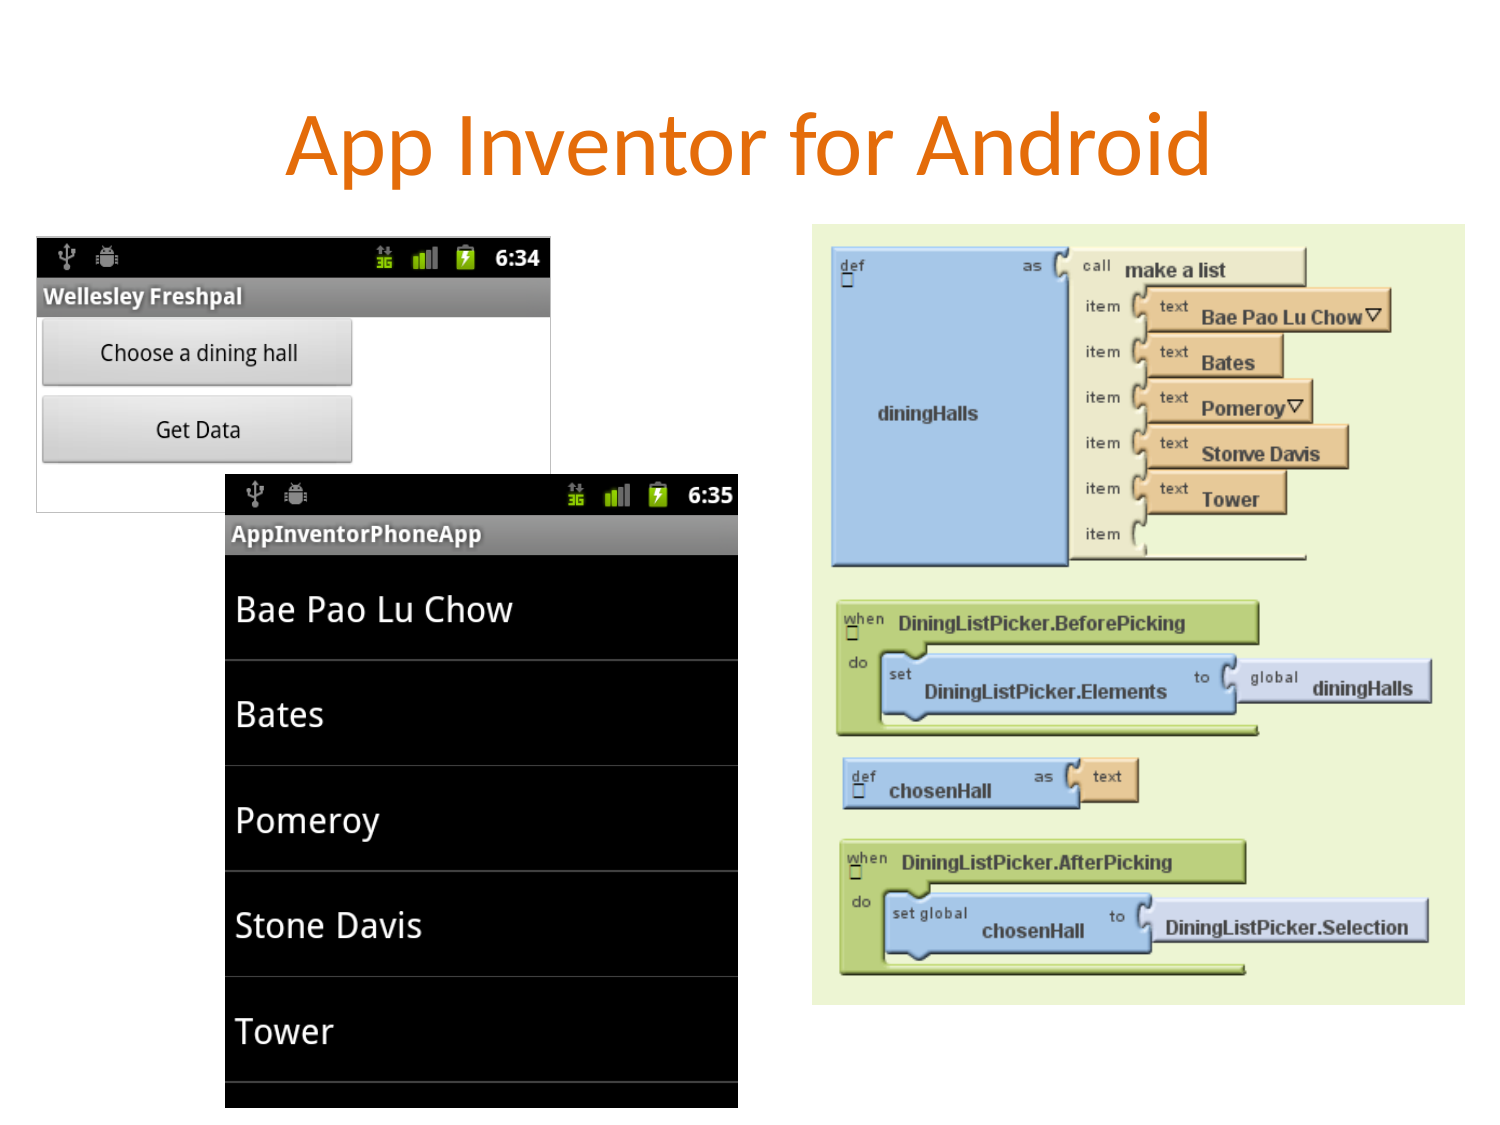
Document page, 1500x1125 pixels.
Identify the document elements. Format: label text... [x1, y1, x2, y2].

title App Inventor for Android [74, 44, 1426, 233]
picture [37, 237, 739, 1108]
picture [812, 224, 1465, 1006]
